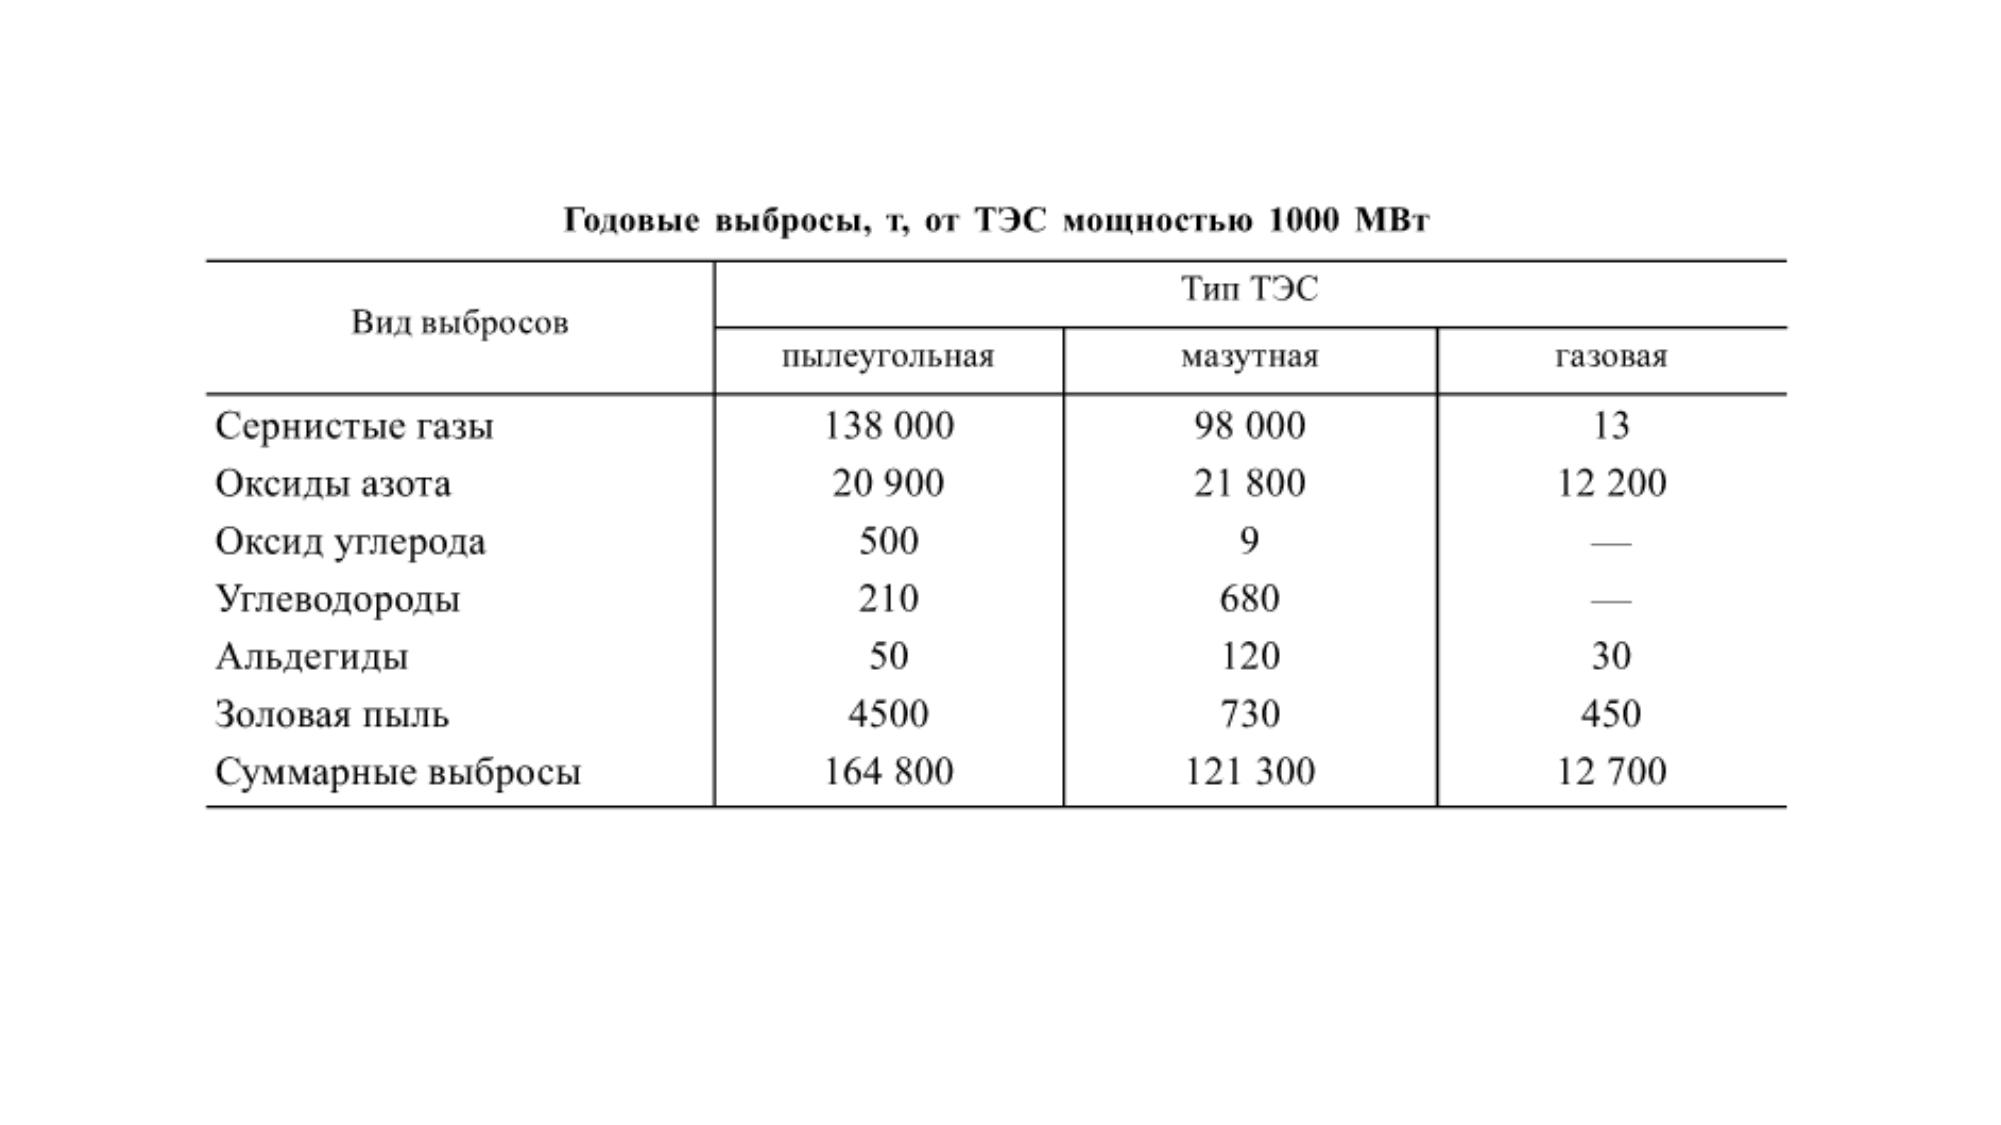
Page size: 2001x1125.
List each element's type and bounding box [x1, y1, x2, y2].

picture [185, 199, 1849, 821]
